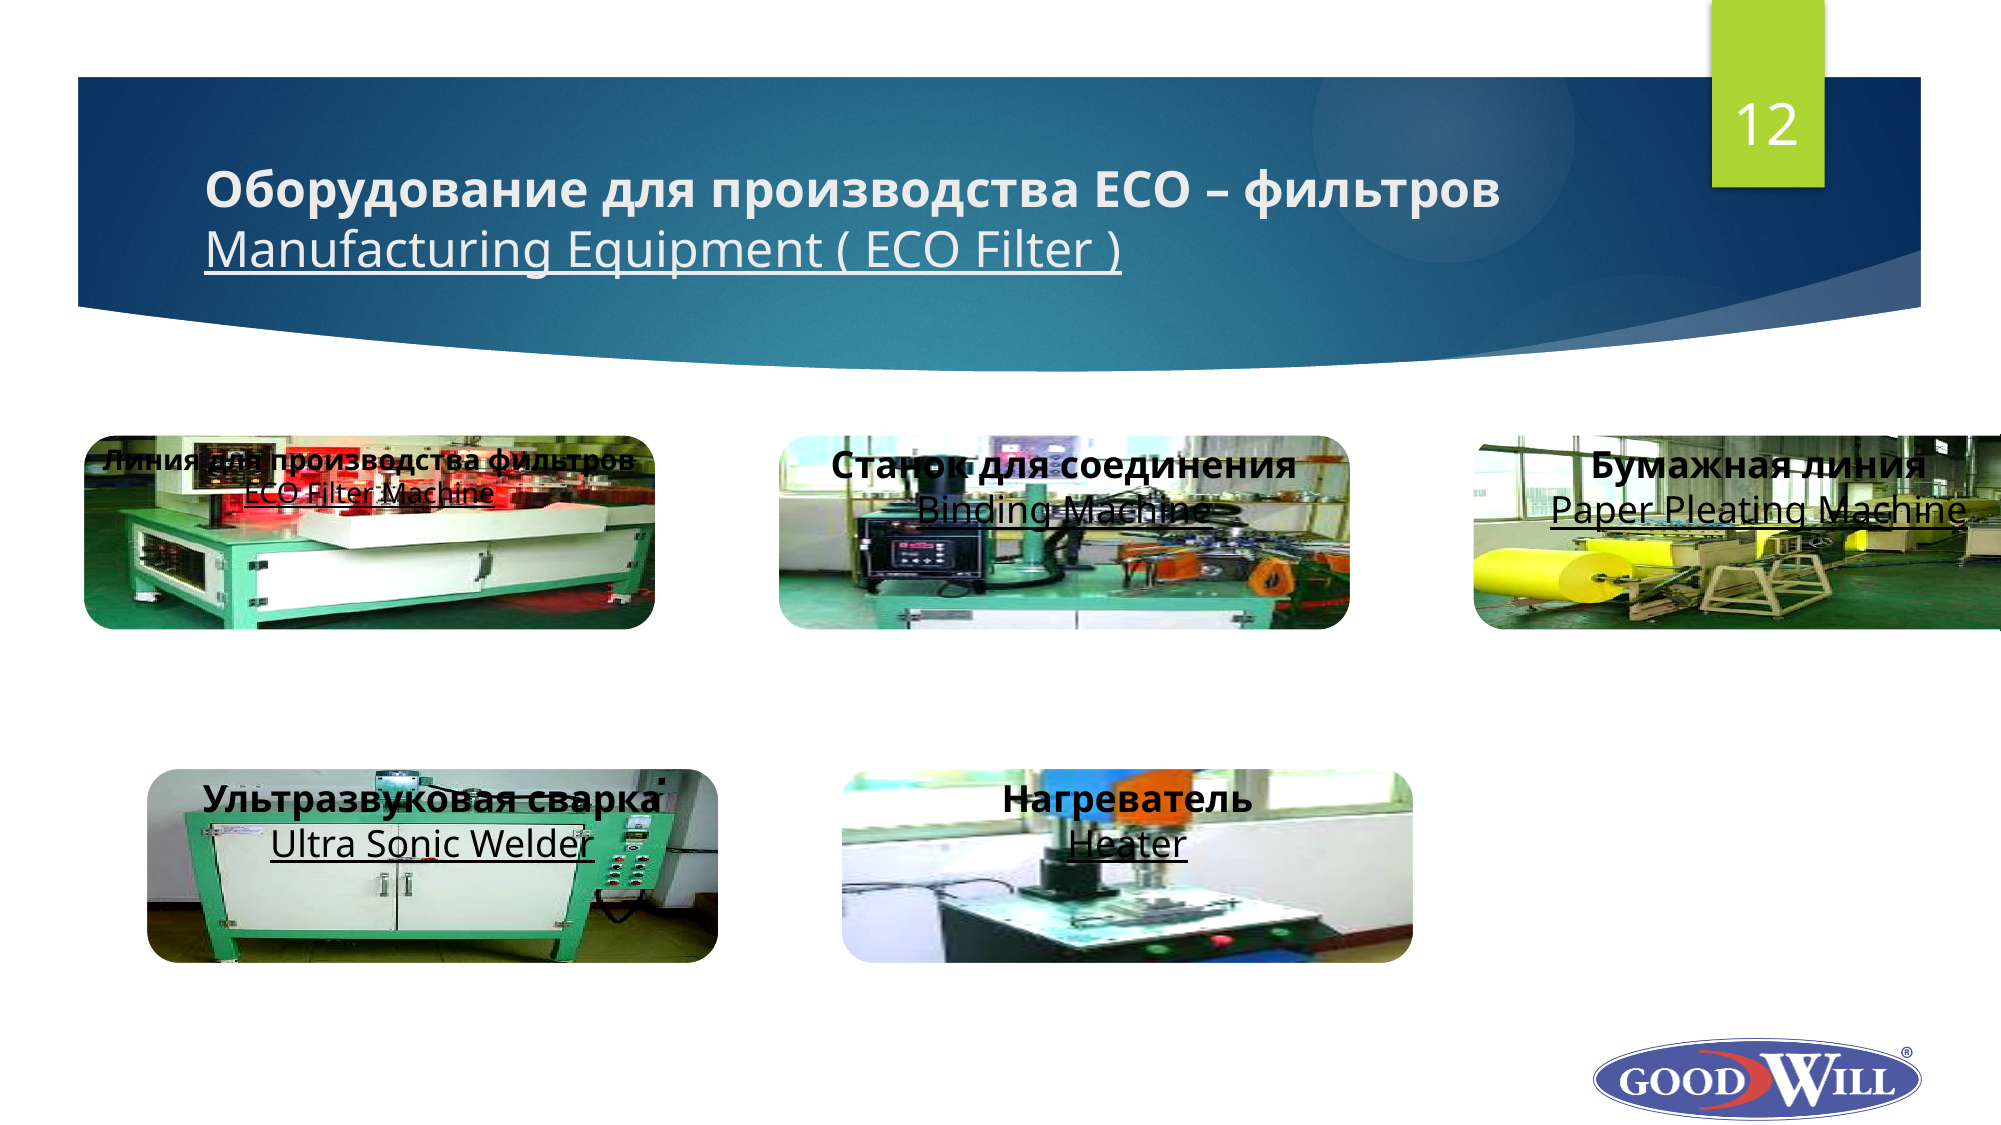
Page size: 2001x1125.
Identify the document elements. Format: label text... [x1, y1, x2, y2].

picture [1593, 1038, 1922, 1122]
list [82, 380, 1921, 1018]
title Оборудование для производства ECO – фильтров Manufacturing Equipment ( ECO Filter ) [189, 159, 1627, 276]
picture [1921, 434, 2001, 632]
slide_number 12 [1698, 48, 1836, 175]
